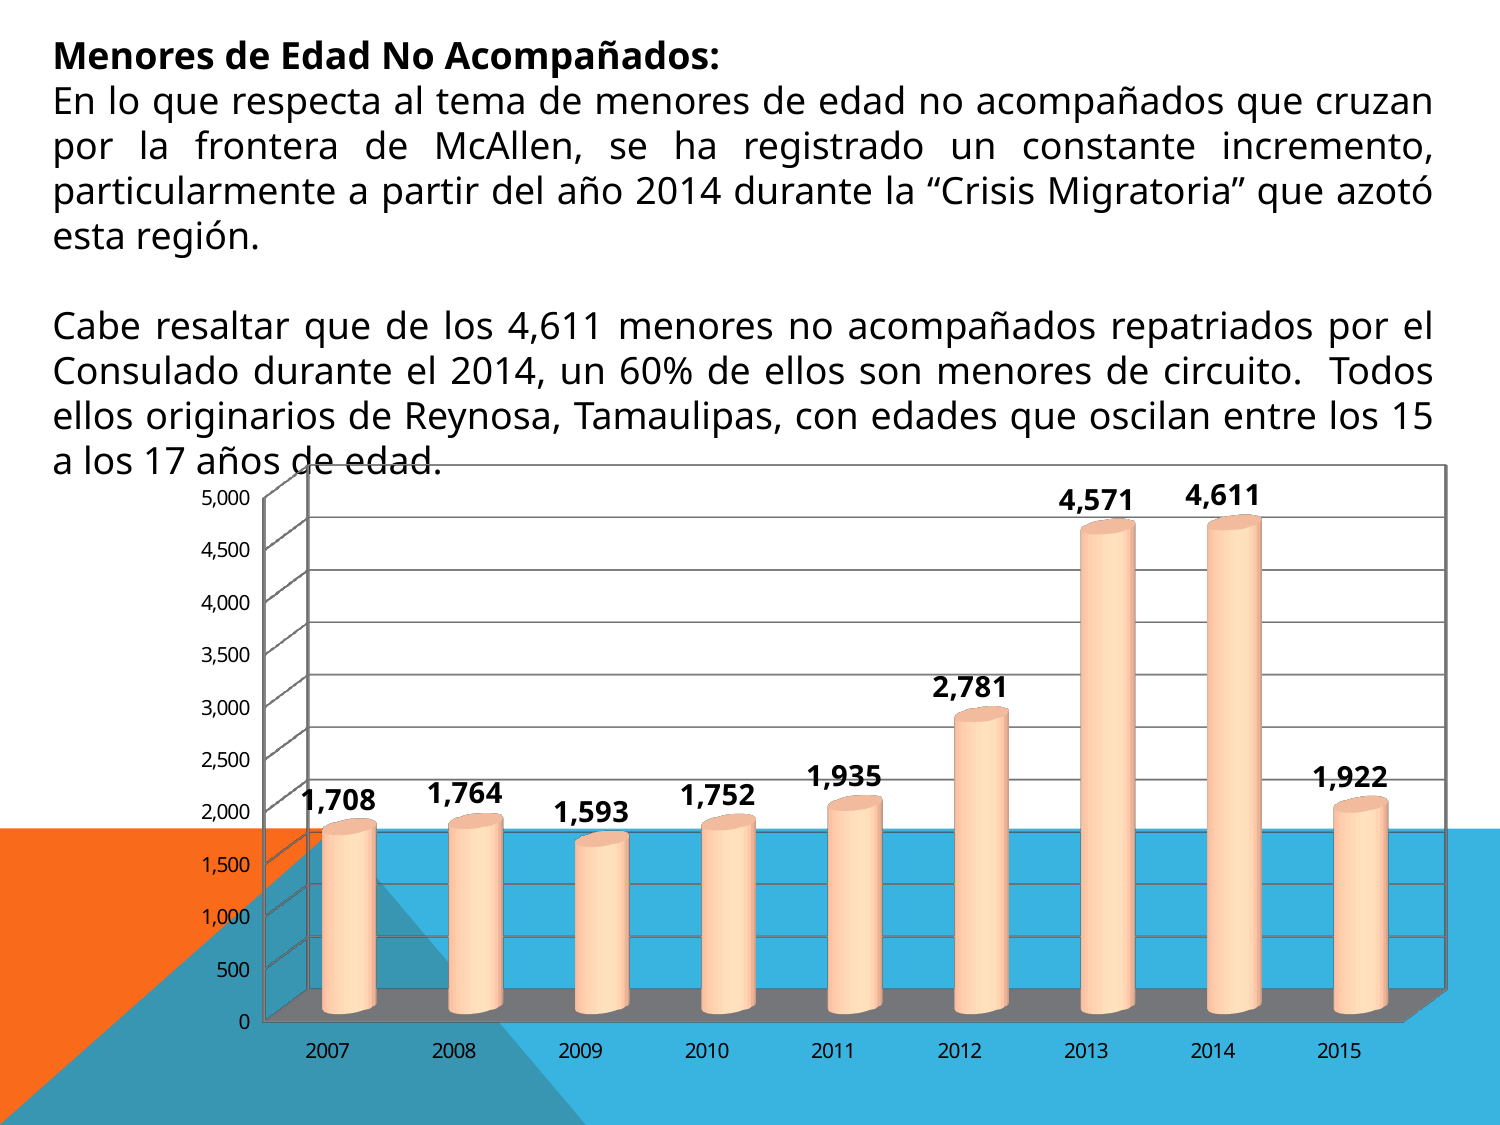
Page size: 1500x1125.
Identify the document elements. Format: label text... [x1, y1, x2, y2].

text_box Menores de Edad No Acompañados: En lo que respecta al tema de menores de edad no acompañados que cruzan por la frontera de McAllen, se ha registrado un constante incremento, particularmente a partir del año 2014 durante la “Crisis Migratoria” que azotó esta región. Cabe resaltar que de los 4,611 menores no acompañados repatriados por el Consulado durante el 2014, un 60% de ellos son menores de circuito. Todos ellos originarios de Reynosa, Tamaulipas, con edades que oscilan entre los 15 a los 17 años de edad. [37, 24, 1450, 490]
chart [174, 448, 1475, 1081]
